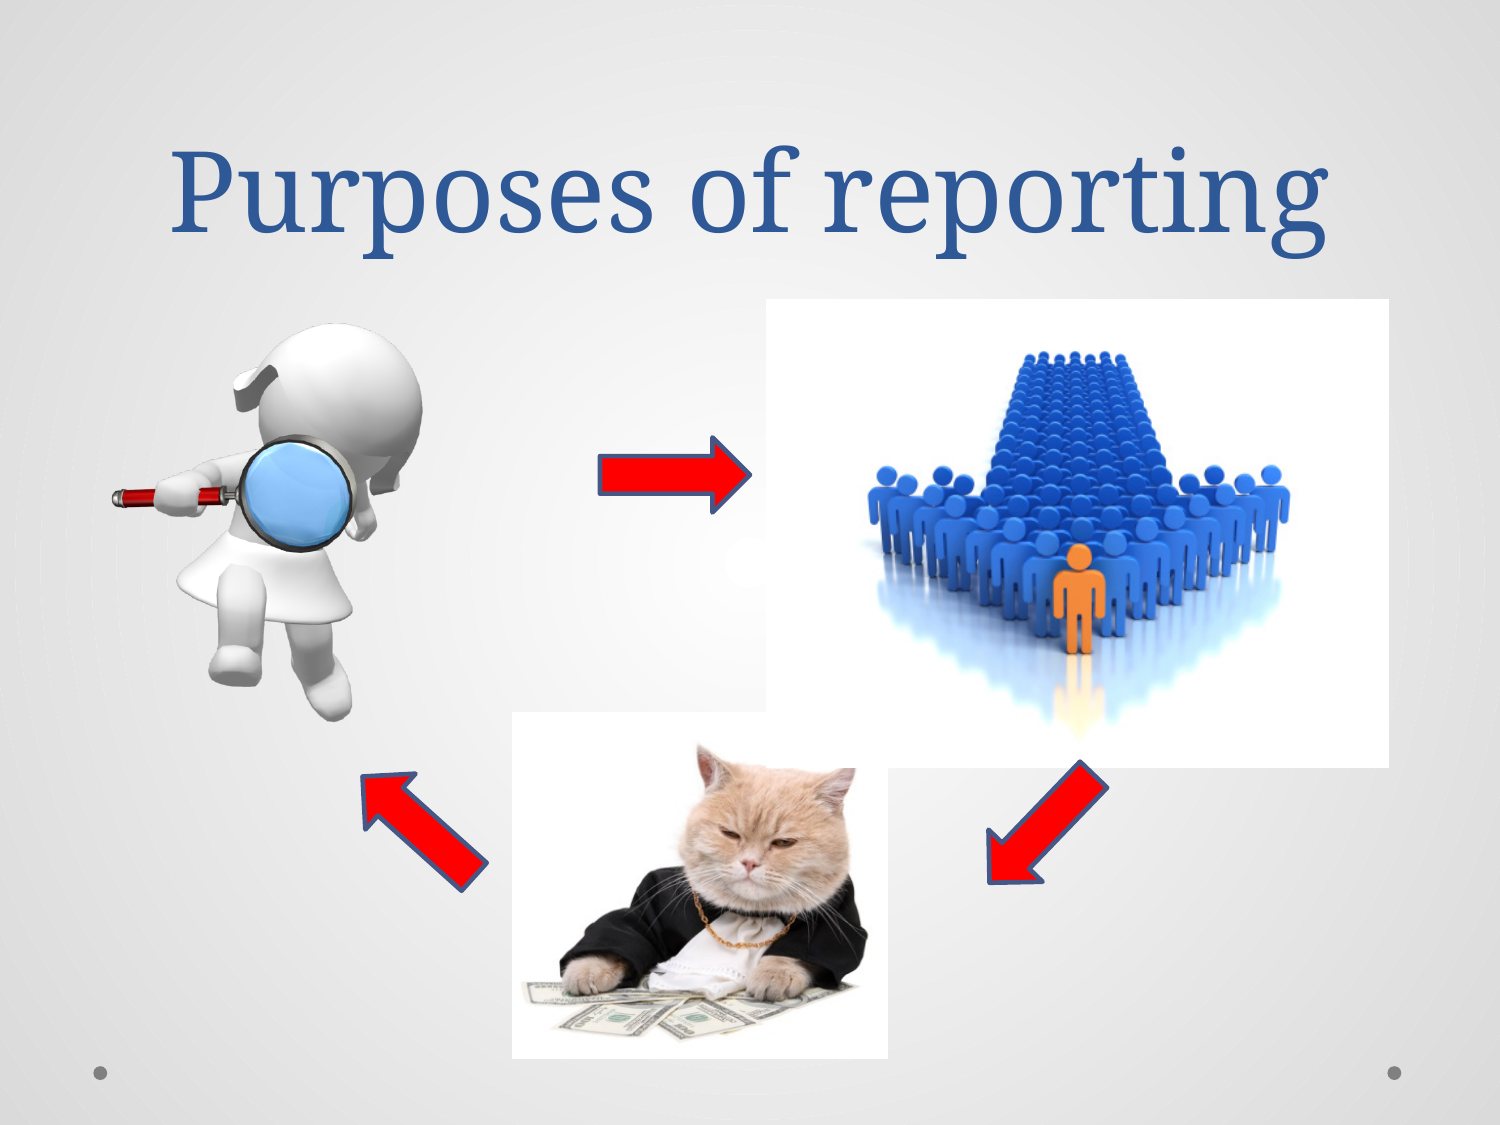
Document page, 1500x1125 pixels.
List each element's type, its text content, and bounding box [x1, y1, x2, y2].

picture [766, 299, 1390, 768]
title Purposes of reporting [75, 0, 1425, 263]
text_box [360, 771, 490, 894]
picture [65, 244, 567, 746]
text_box [986, 776, 1110, 886]
text_box [597, 435, 753, 515]
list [512, 712, 888, 1060]
